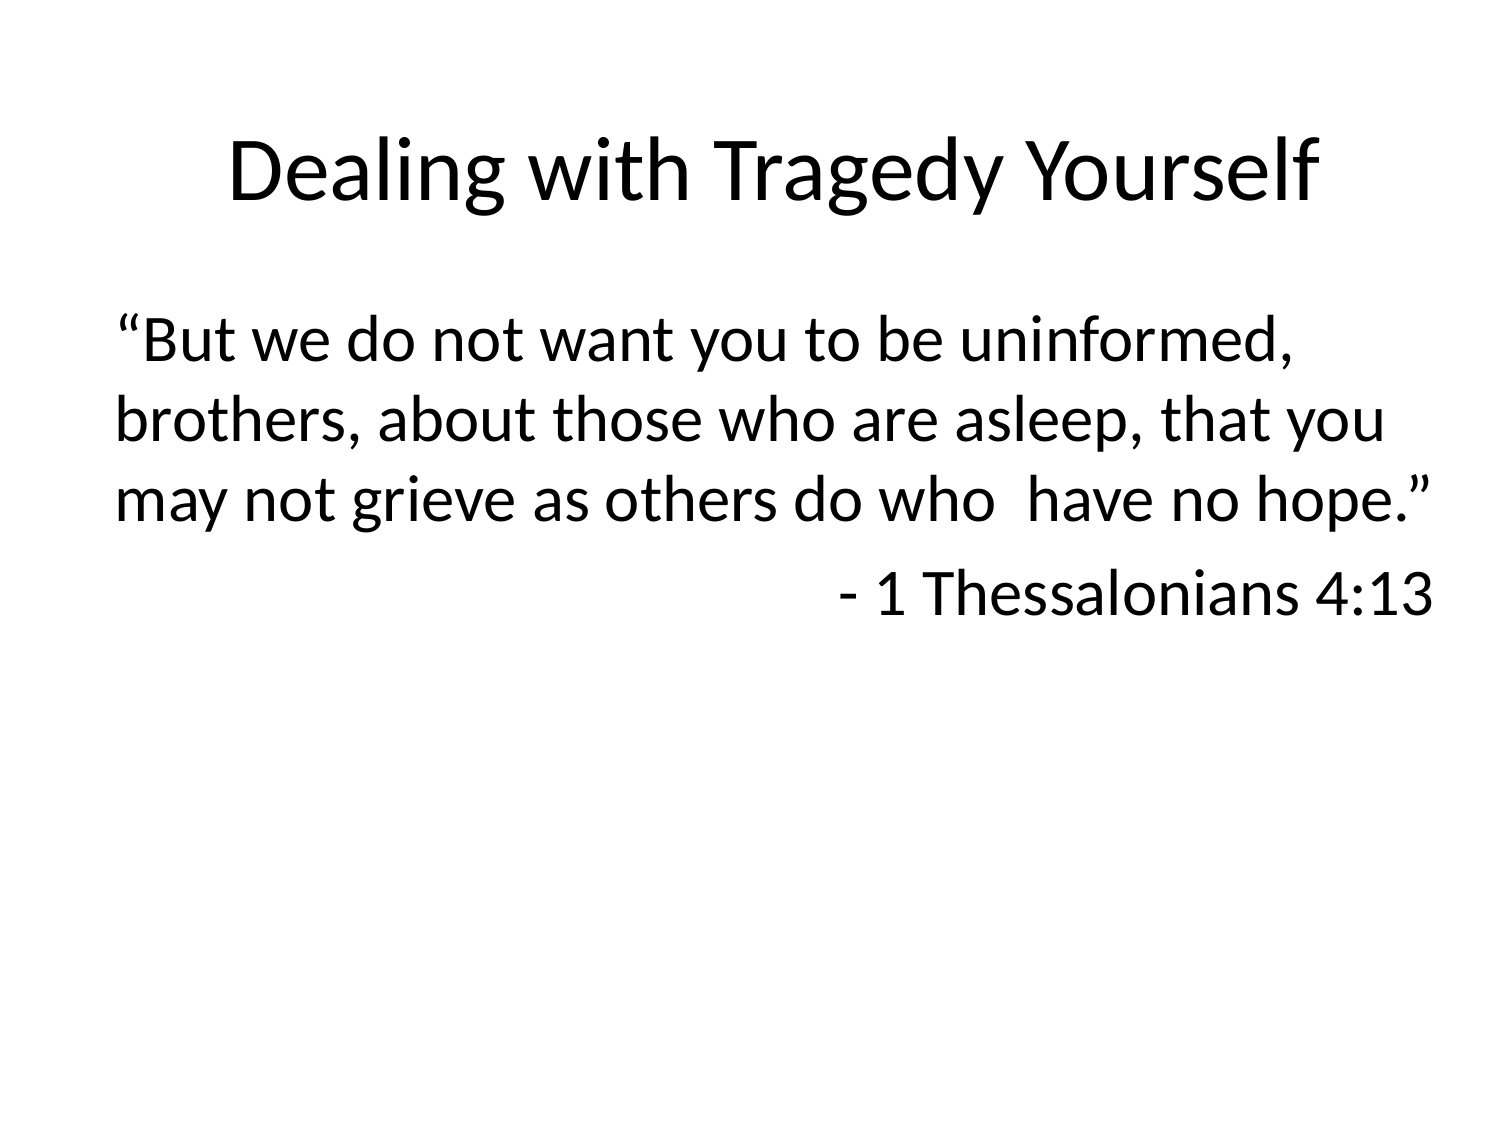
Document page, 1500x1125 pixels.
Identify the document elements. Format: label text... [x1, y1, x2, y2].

text_box Dealing with Tragedy Yourself [99, 70, 1450, 258]
text_box “But we do not want you to be uninformed, brothers, about those who are asleep, that you may not grieve as others do who have no hope.” - 1 Thessalonians 4:13 [99, 287, 1450, 1030]
